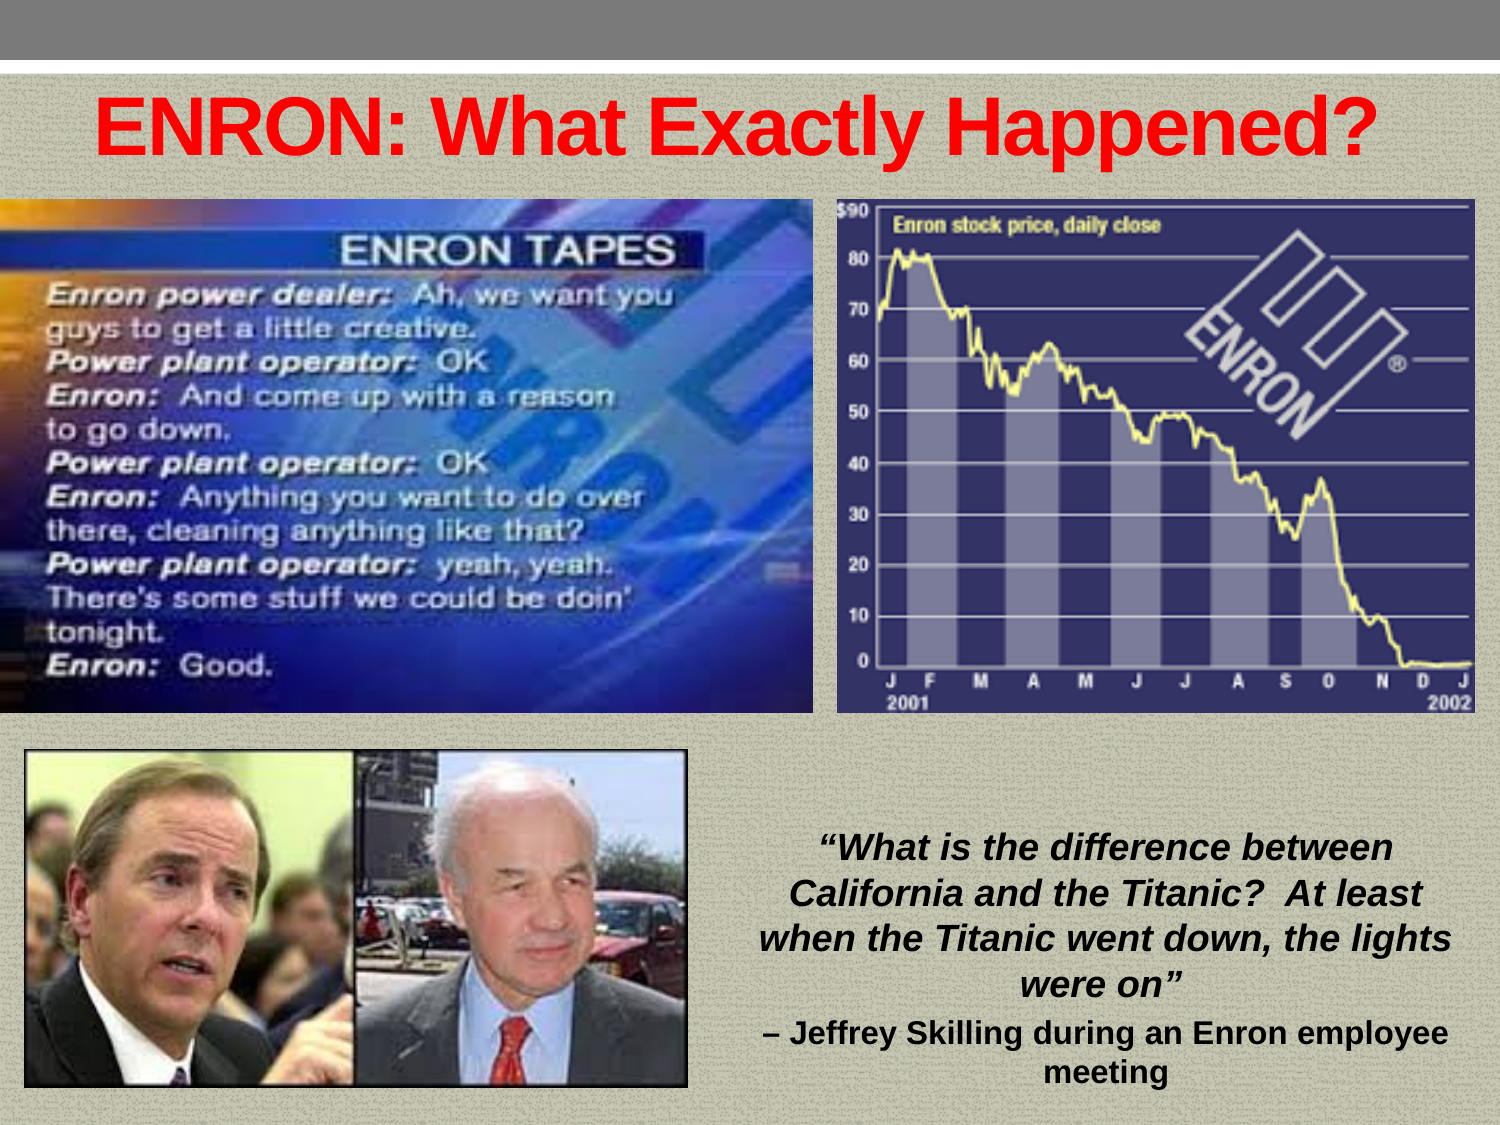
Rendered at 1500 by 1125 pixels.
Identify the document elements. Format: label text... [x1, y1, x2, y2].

title ENRON: What Exactly Happened? [62, 41, 1413, 204]
picture [24, 749, 688, 1088]
picture [0, 199, 813, 713]
picture [837, 199, 1476, 713]
list “What is the difference between California and the Titanic? At least when the Titanic went down, the lights were on” – Jeffrey Skilling during an Enron employee meeting [737, 287, 1476, 1113]
